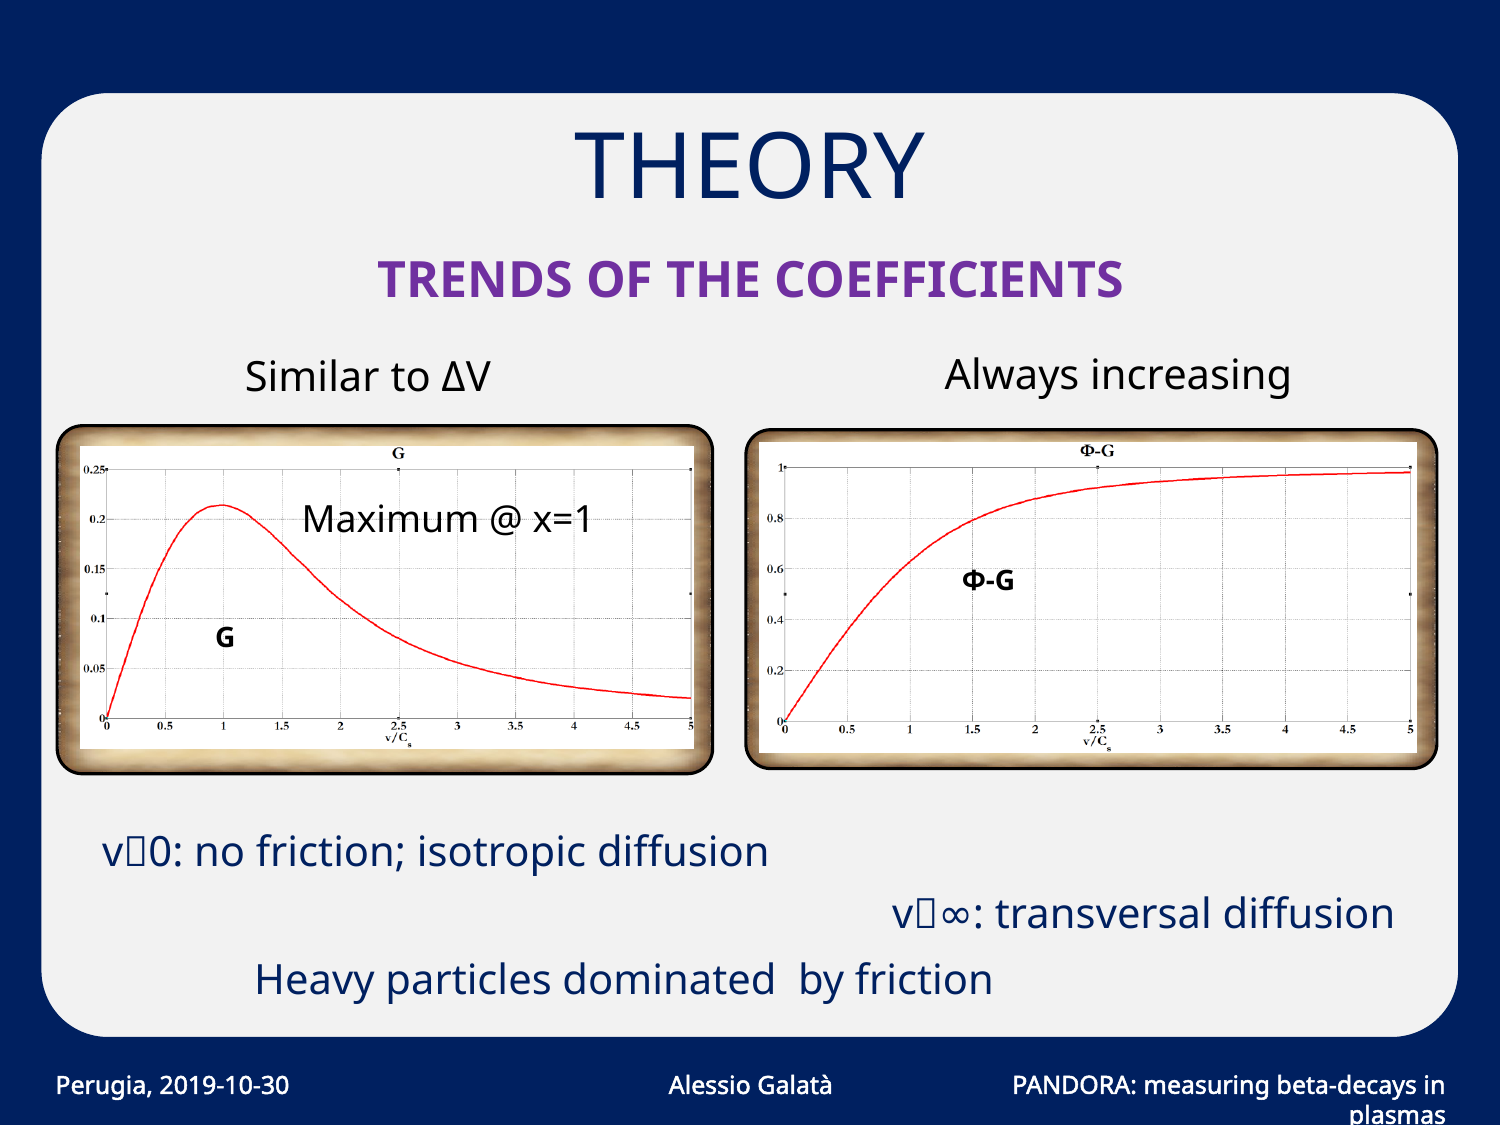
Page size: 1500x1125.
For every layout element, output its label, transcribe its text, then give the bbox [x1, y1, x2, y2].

text_box Similar to ΔV [176, 338, 559, 411]
text_box PANDORA: measuring beta-decays in plasmas [923, 1061, 1461, 1125]
text_box Heavy particles dominated by friction [201, 941, 1048, 1015]
text_box Perugia, 2019-10-30 [40, 1061, 579, 1107]
text_box Alessio Galatà [579, 1061, 923, 1107]
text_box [745, 429, 1437, 769]
text_box Always increasing [881, 336, 1356, 409]
text_box v0: no friction; isotropic diffusion [49, 813, 823, 887]
title THEORY [0, 59, 1500, 278]
text_box v∞: transversal diffusion [850, 875, 1438, 949]
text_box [57, 425, 713, 774]
text_box TRENDS OF THE COEFFICIENTS [45, 278, 1457, 316]
text_box [217, 369, 1301, 442]
